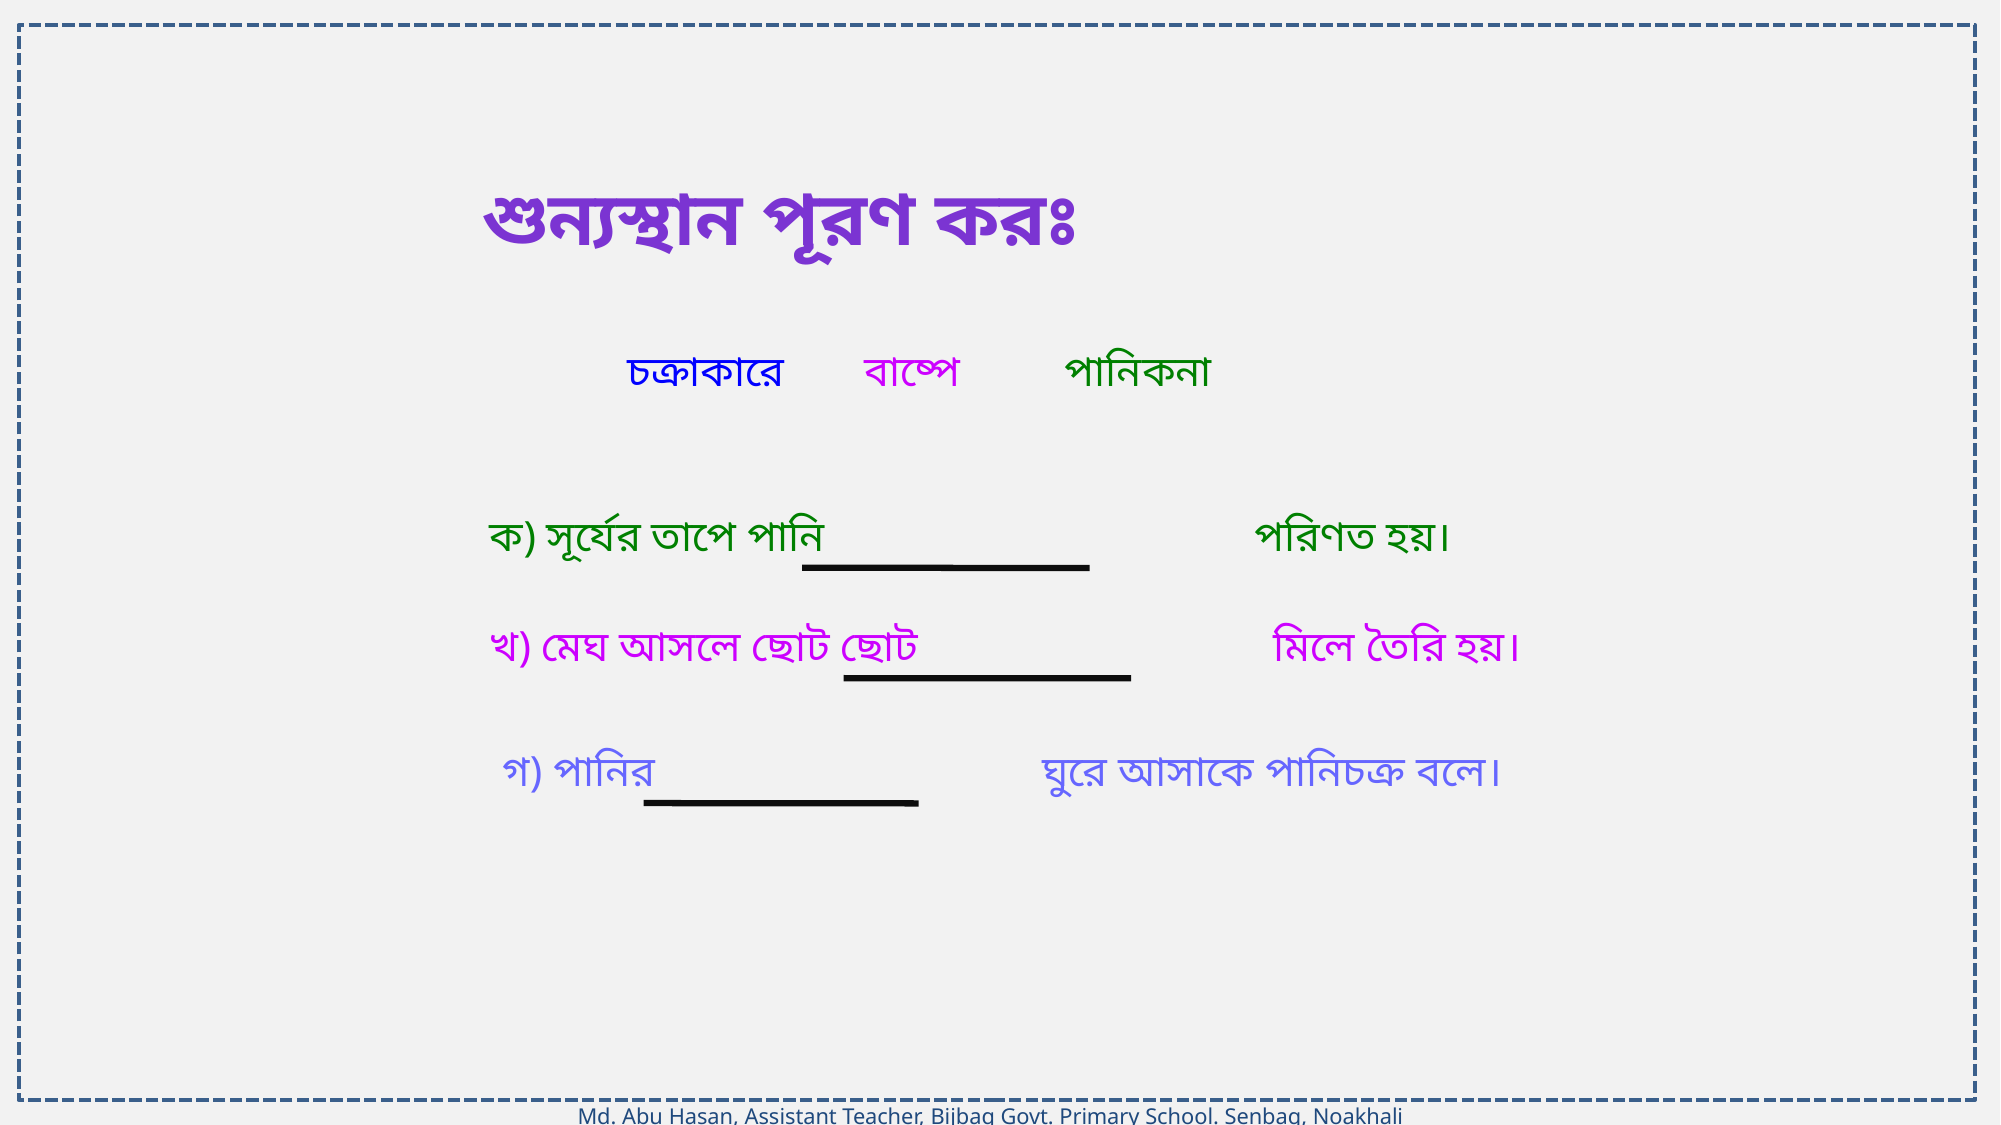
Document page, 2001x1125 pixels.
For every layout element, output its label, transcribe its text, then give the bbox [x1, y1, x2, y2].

text_box চক্রাকারে [612, 337, 813, 403]
text_box গ) পানির ঘুরে আসাকে পানিচক্র বলে। [487, 737, 1638, 803]
text_box ক) সূর্যের তাপে পানি পরিণত হয়। [474, 502, 1650, 568]
text_box [17, 23, 1977, 1102]
text_box খ) মেঘ আসলে ছোট ছোট মিলে তৈরি হয়। [474, 612, 1613, 678]
text_box পানিকনা [1049, 337, 1263, 403]
text_box শুন্যস্থান পূরণ করঃ [467, 163, 1095, 269]
text_box বাষ্পে [849, 337, 988, 403]
